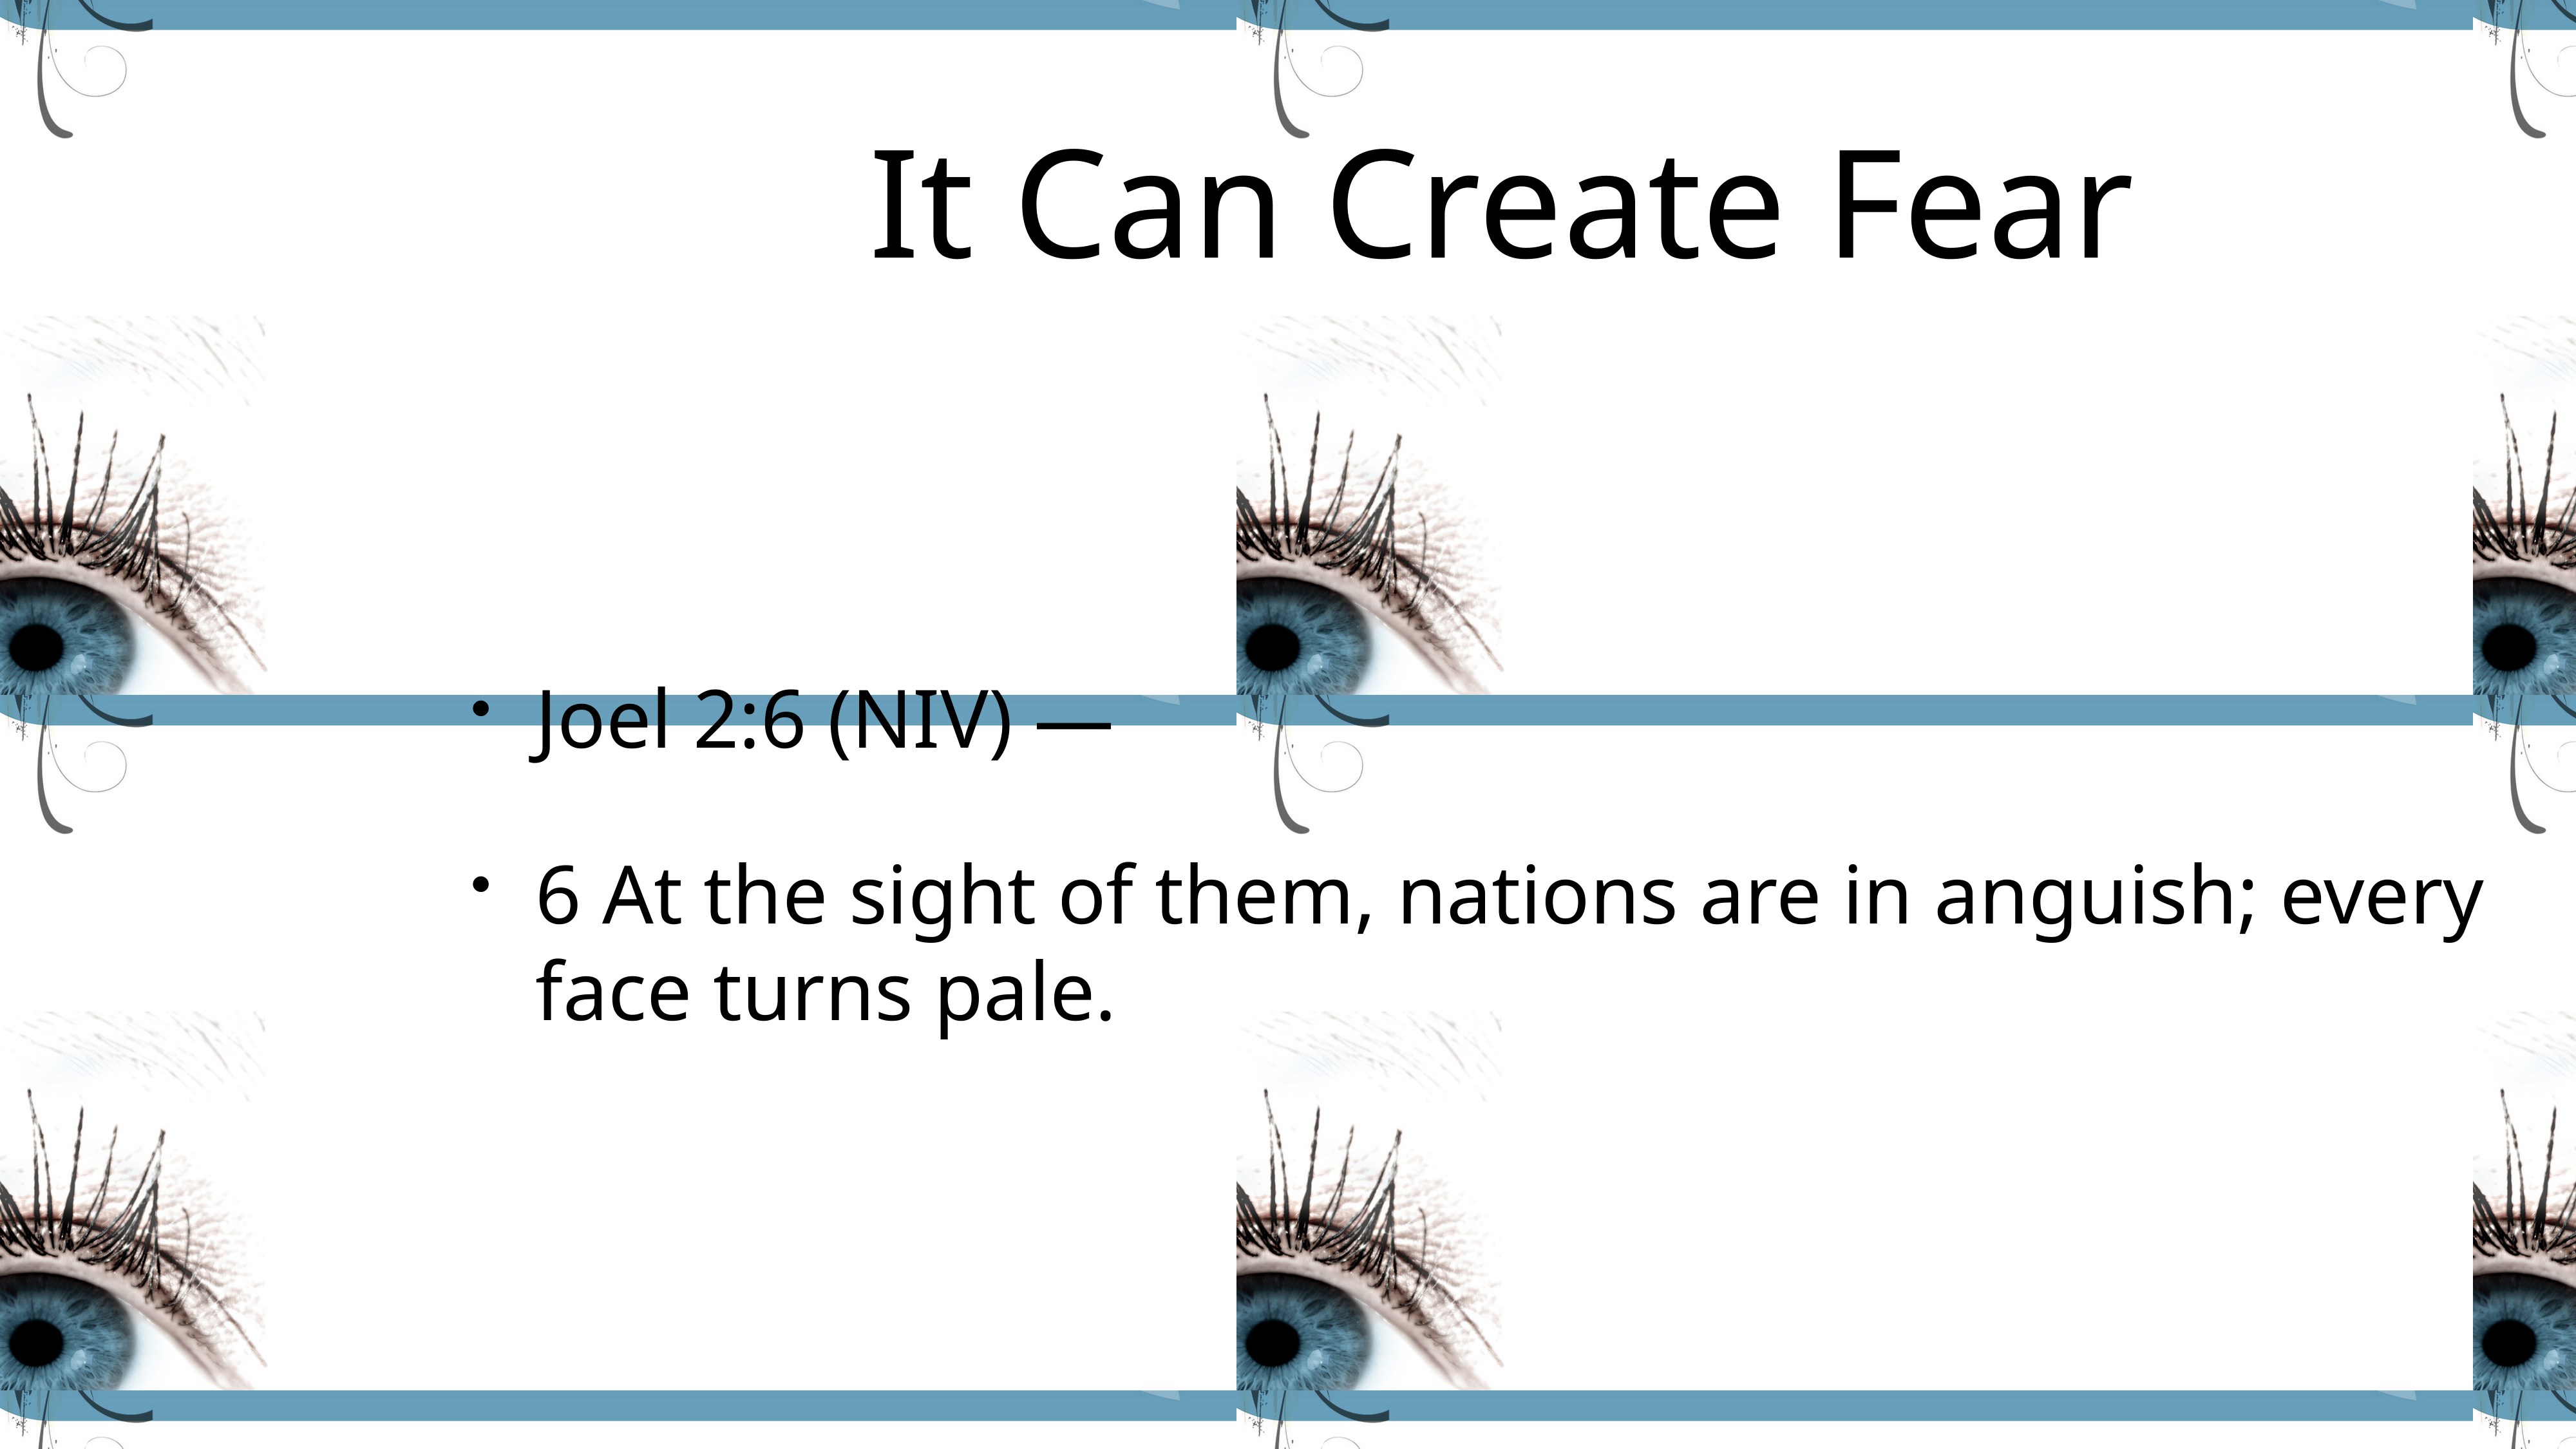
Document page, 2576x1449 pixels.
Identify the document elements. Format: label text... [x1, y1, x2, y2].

picture [0, 0, 2576, 1449]
title It Can Create Fear [463, 37, 2541, 359]
list Joel 2:6 (NIV) — 6 At the sight of them, nations are in anguish; every face turns pale. [463, 384, 2541, 1320]
